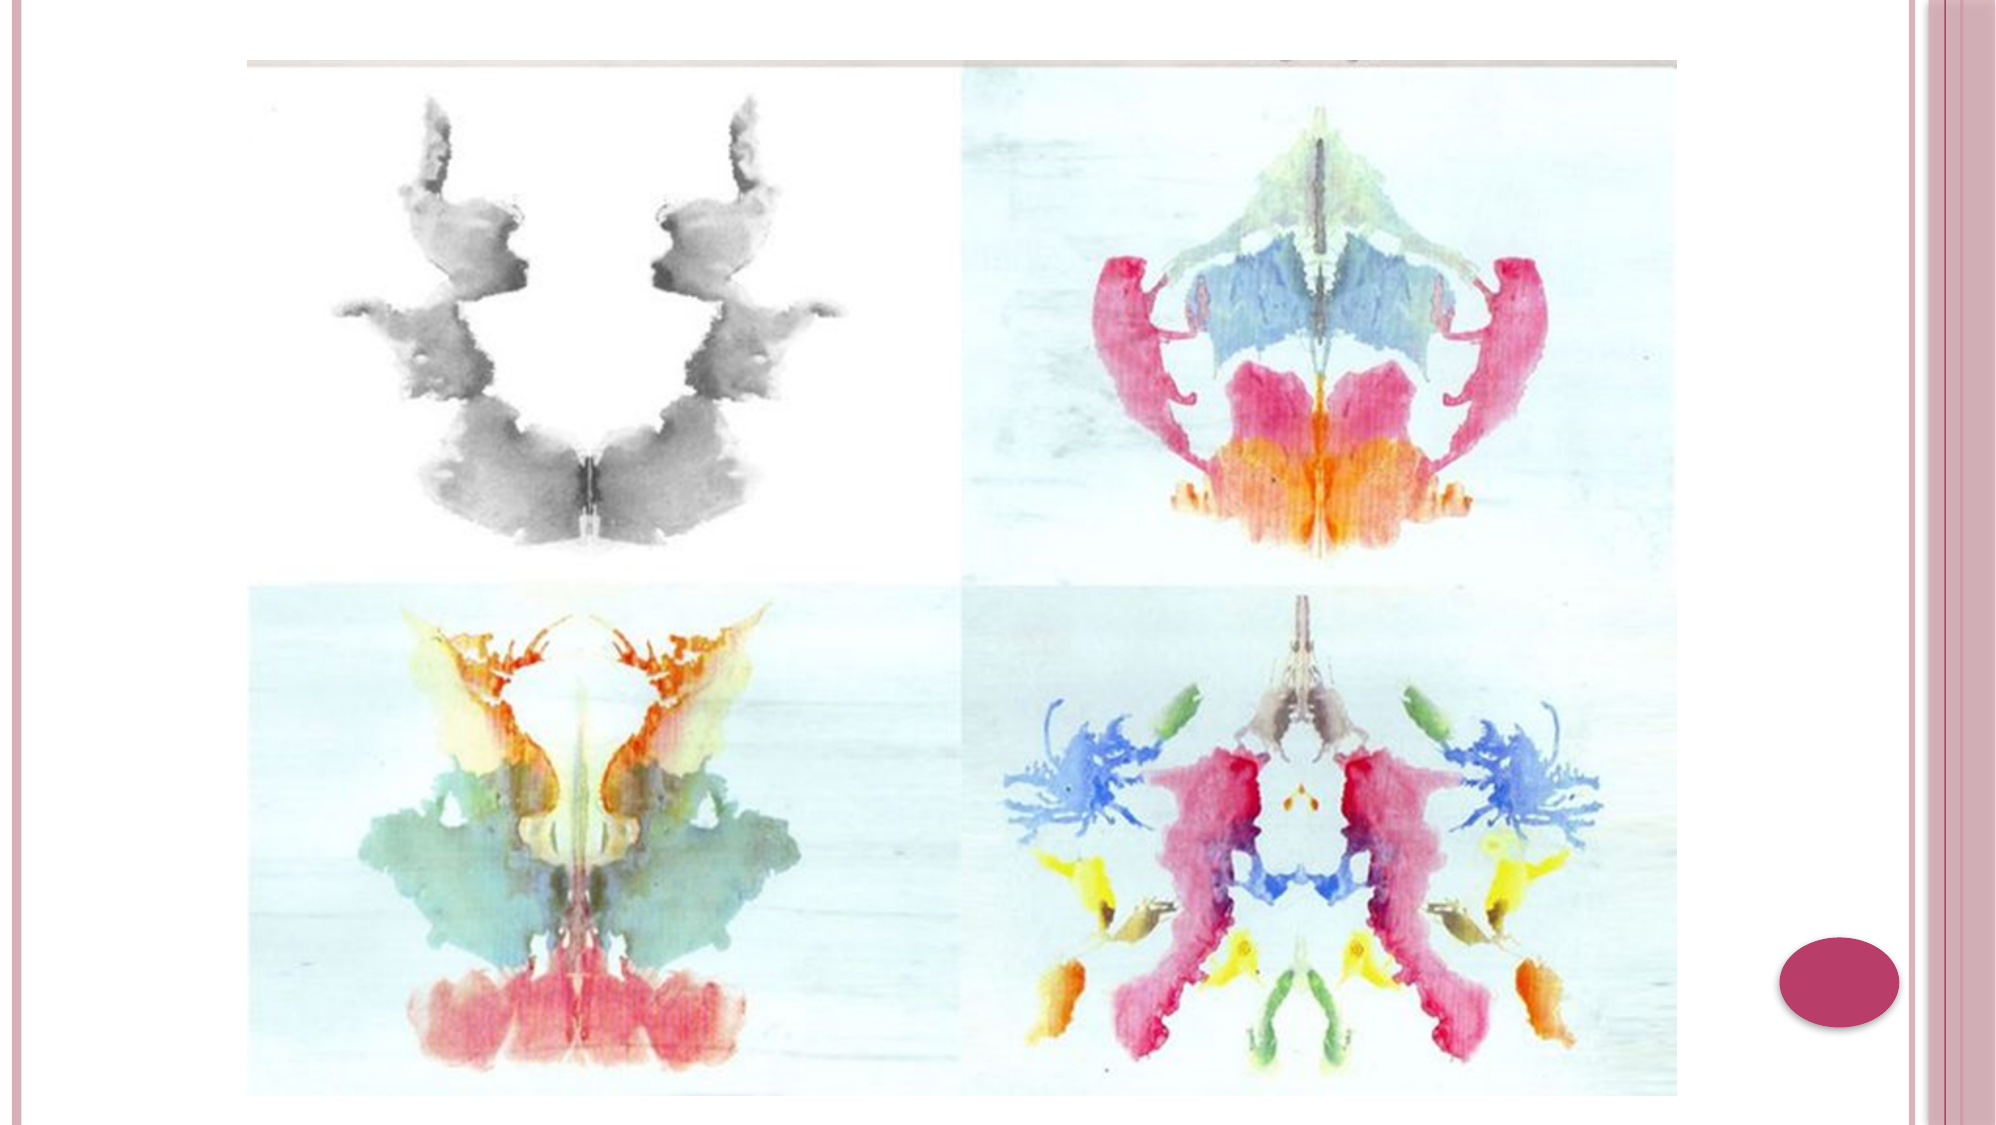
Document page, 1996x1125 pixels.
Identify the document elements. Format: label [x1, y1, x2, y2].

picture [246, 59, 1678, 1097]
